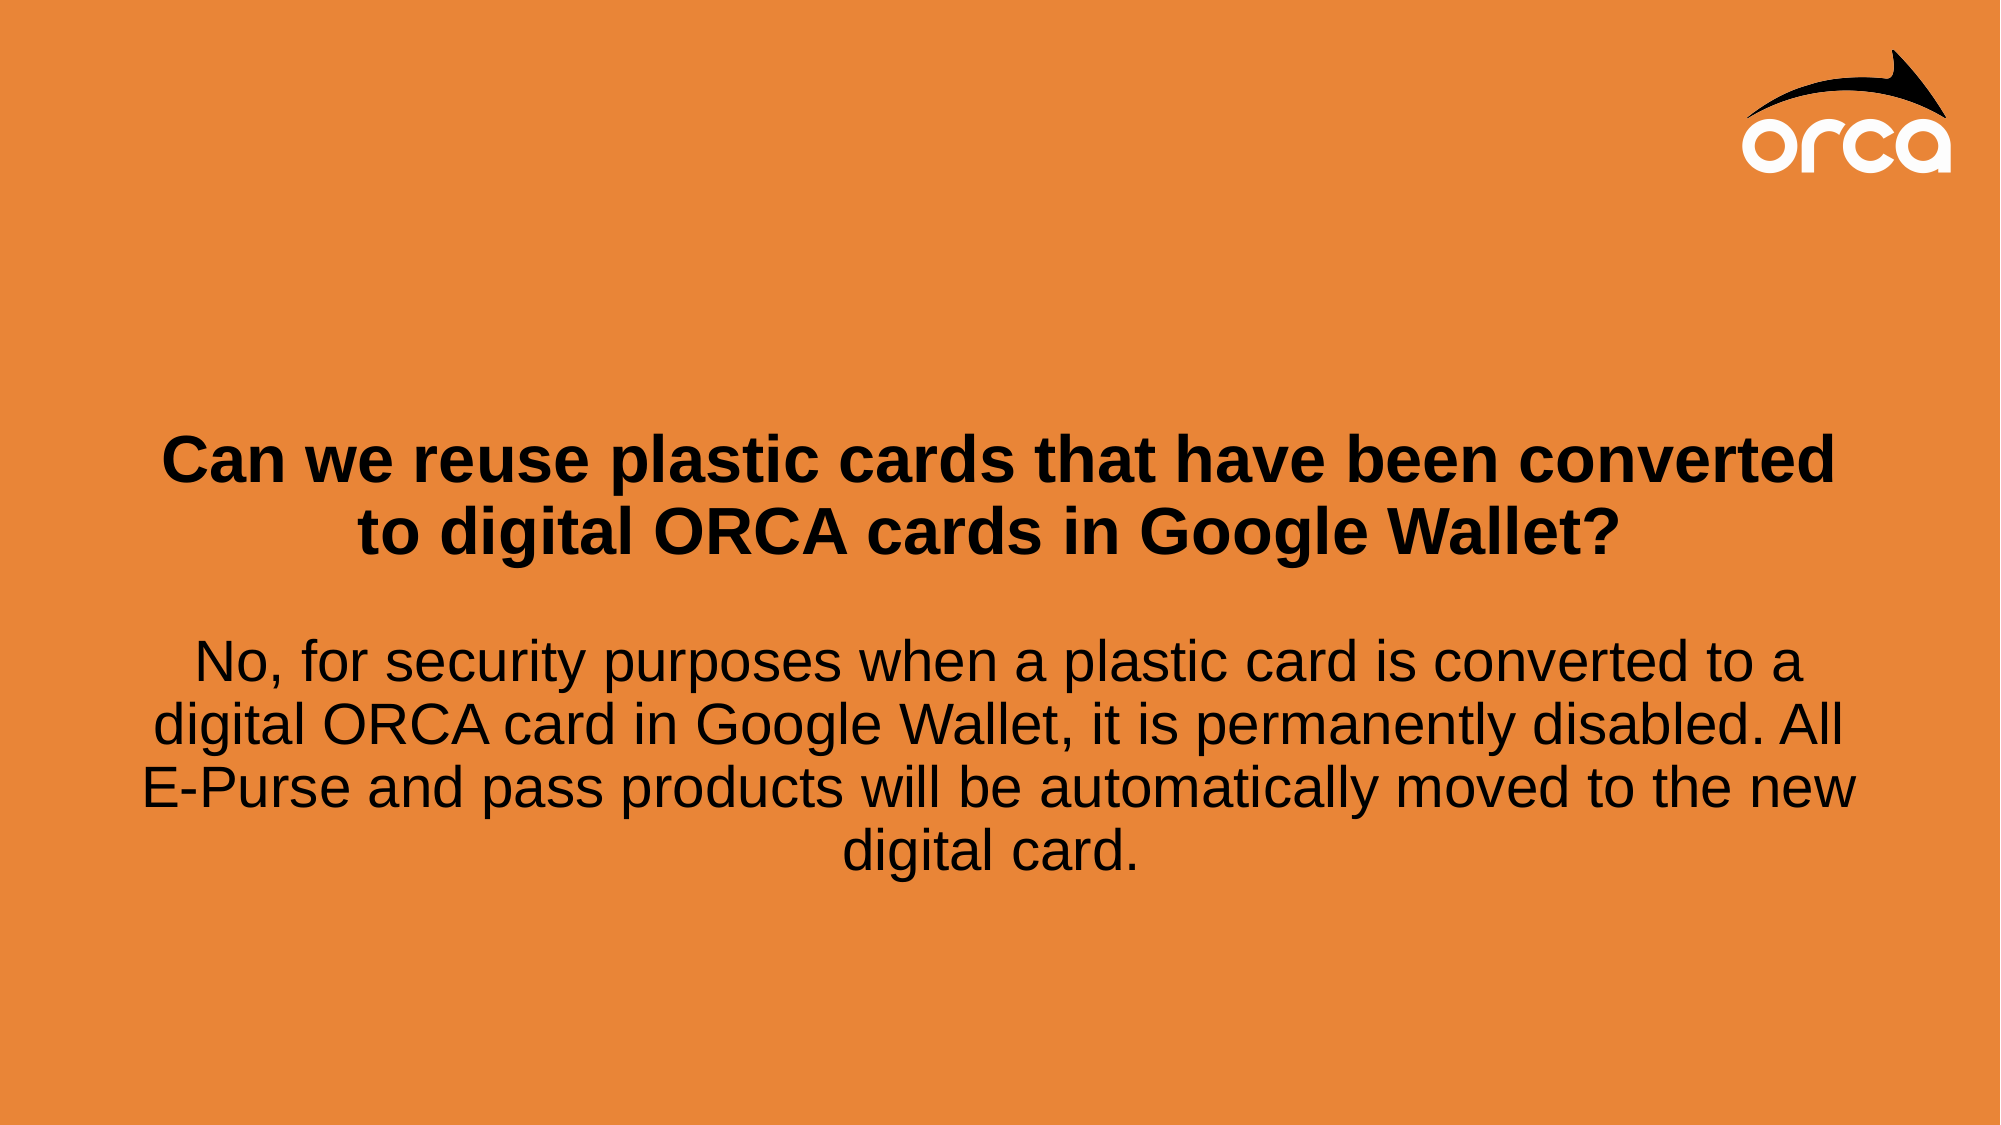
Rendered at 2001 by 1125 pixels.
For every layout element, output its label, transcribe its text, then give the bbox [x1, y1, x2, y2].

picture [1739, 41, 1954, 182]
text_box Can we reuse plastic cards that have been converted to digital ORCA cards in Google Wallet? No, for security purposes when a plastic card is converted to a digital ORCA card in Google Wallet, it is permanently disabled. All E-Purse and pass products will be automatically moved to the new digital card. [110, 417, 1890, 875]
